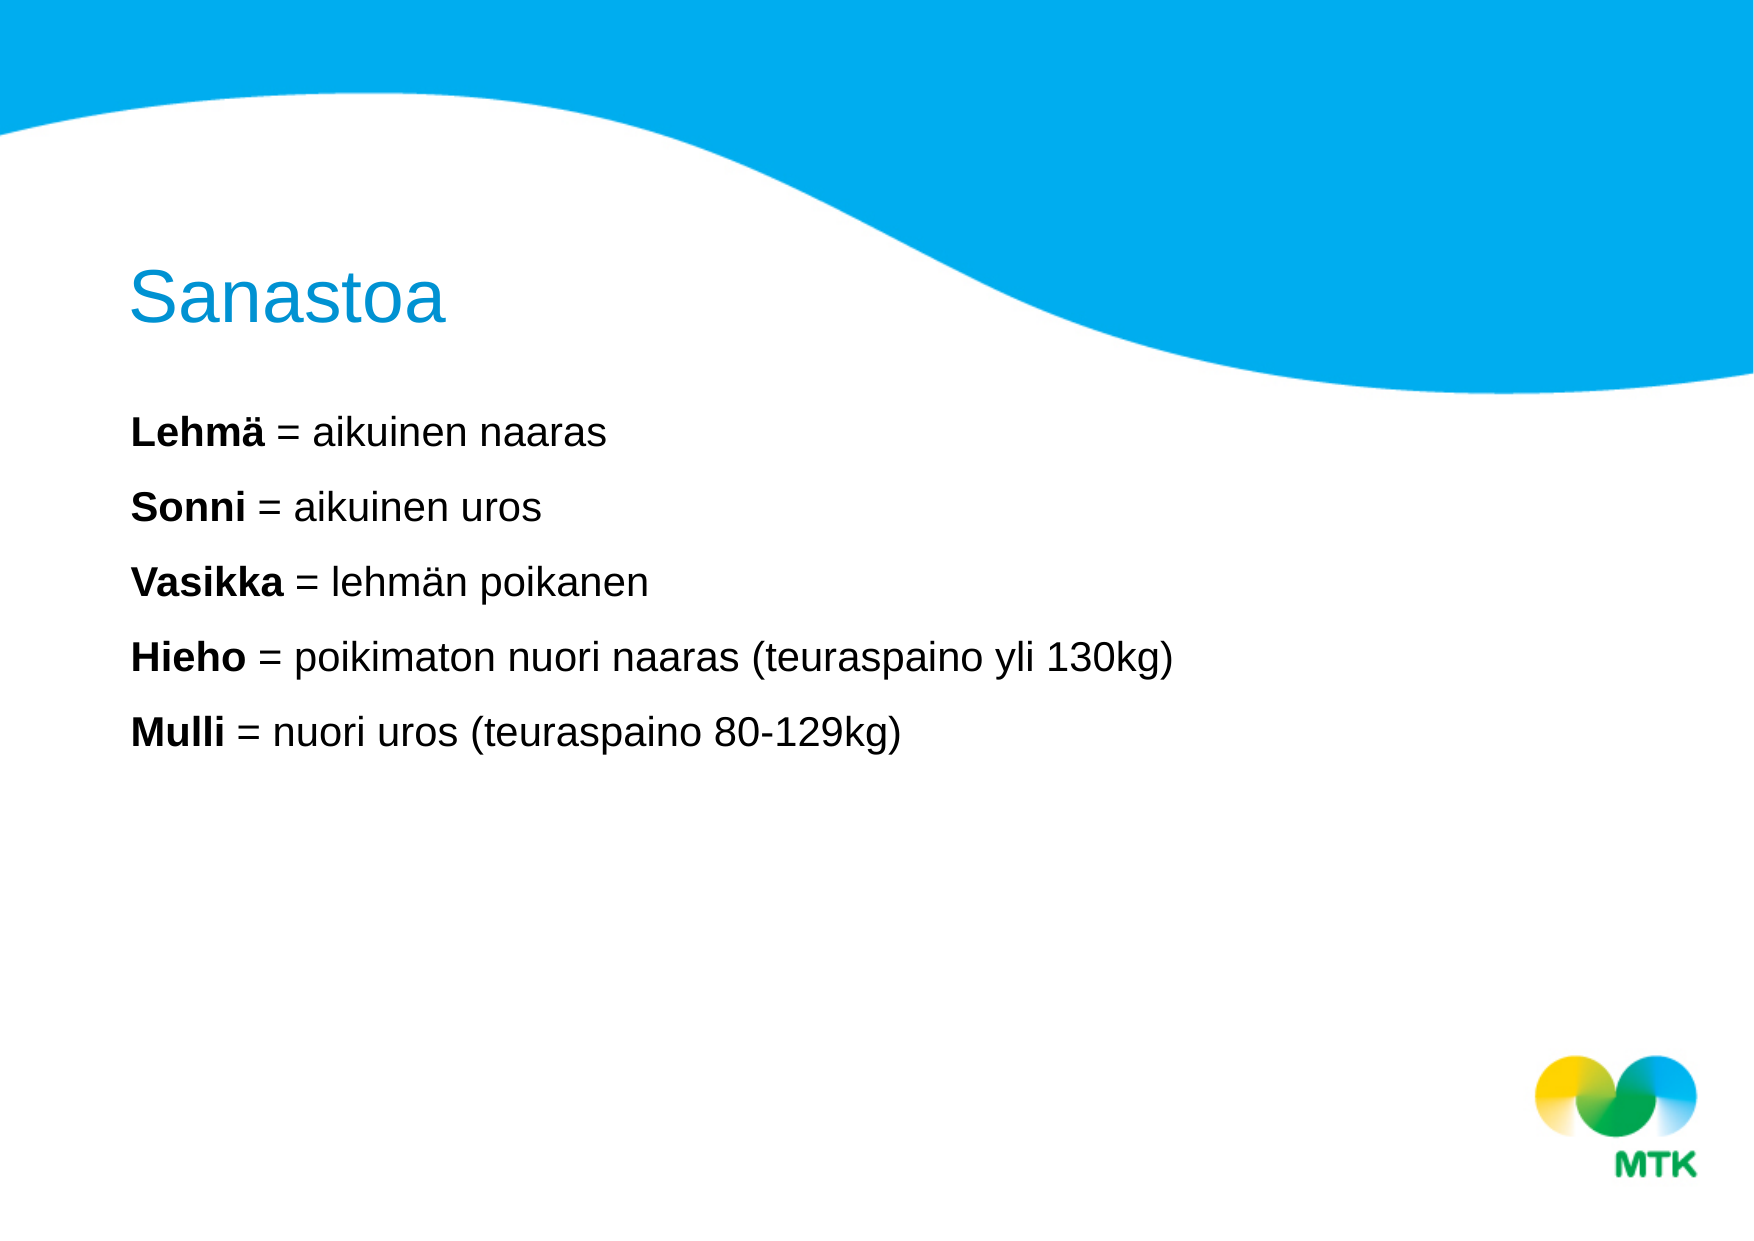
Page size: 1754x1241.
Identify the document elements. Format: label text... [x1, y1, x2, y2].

text_box [114, 411, 1288, 1105]
text_box Lehmä = aikuinen naaras Sonni = aikuinen uros Vasikka = lehmän poikanen Hieho = poikimaton nuori naaras (teuraspaino yli 130kg) Mulli = nuori uros (teuraspaino 80-129kg) [115, 372, 1338, 762]
text_box Sanastoa [114, 240, 1566, 378]
picture [0, 93, 1754, 1240]
